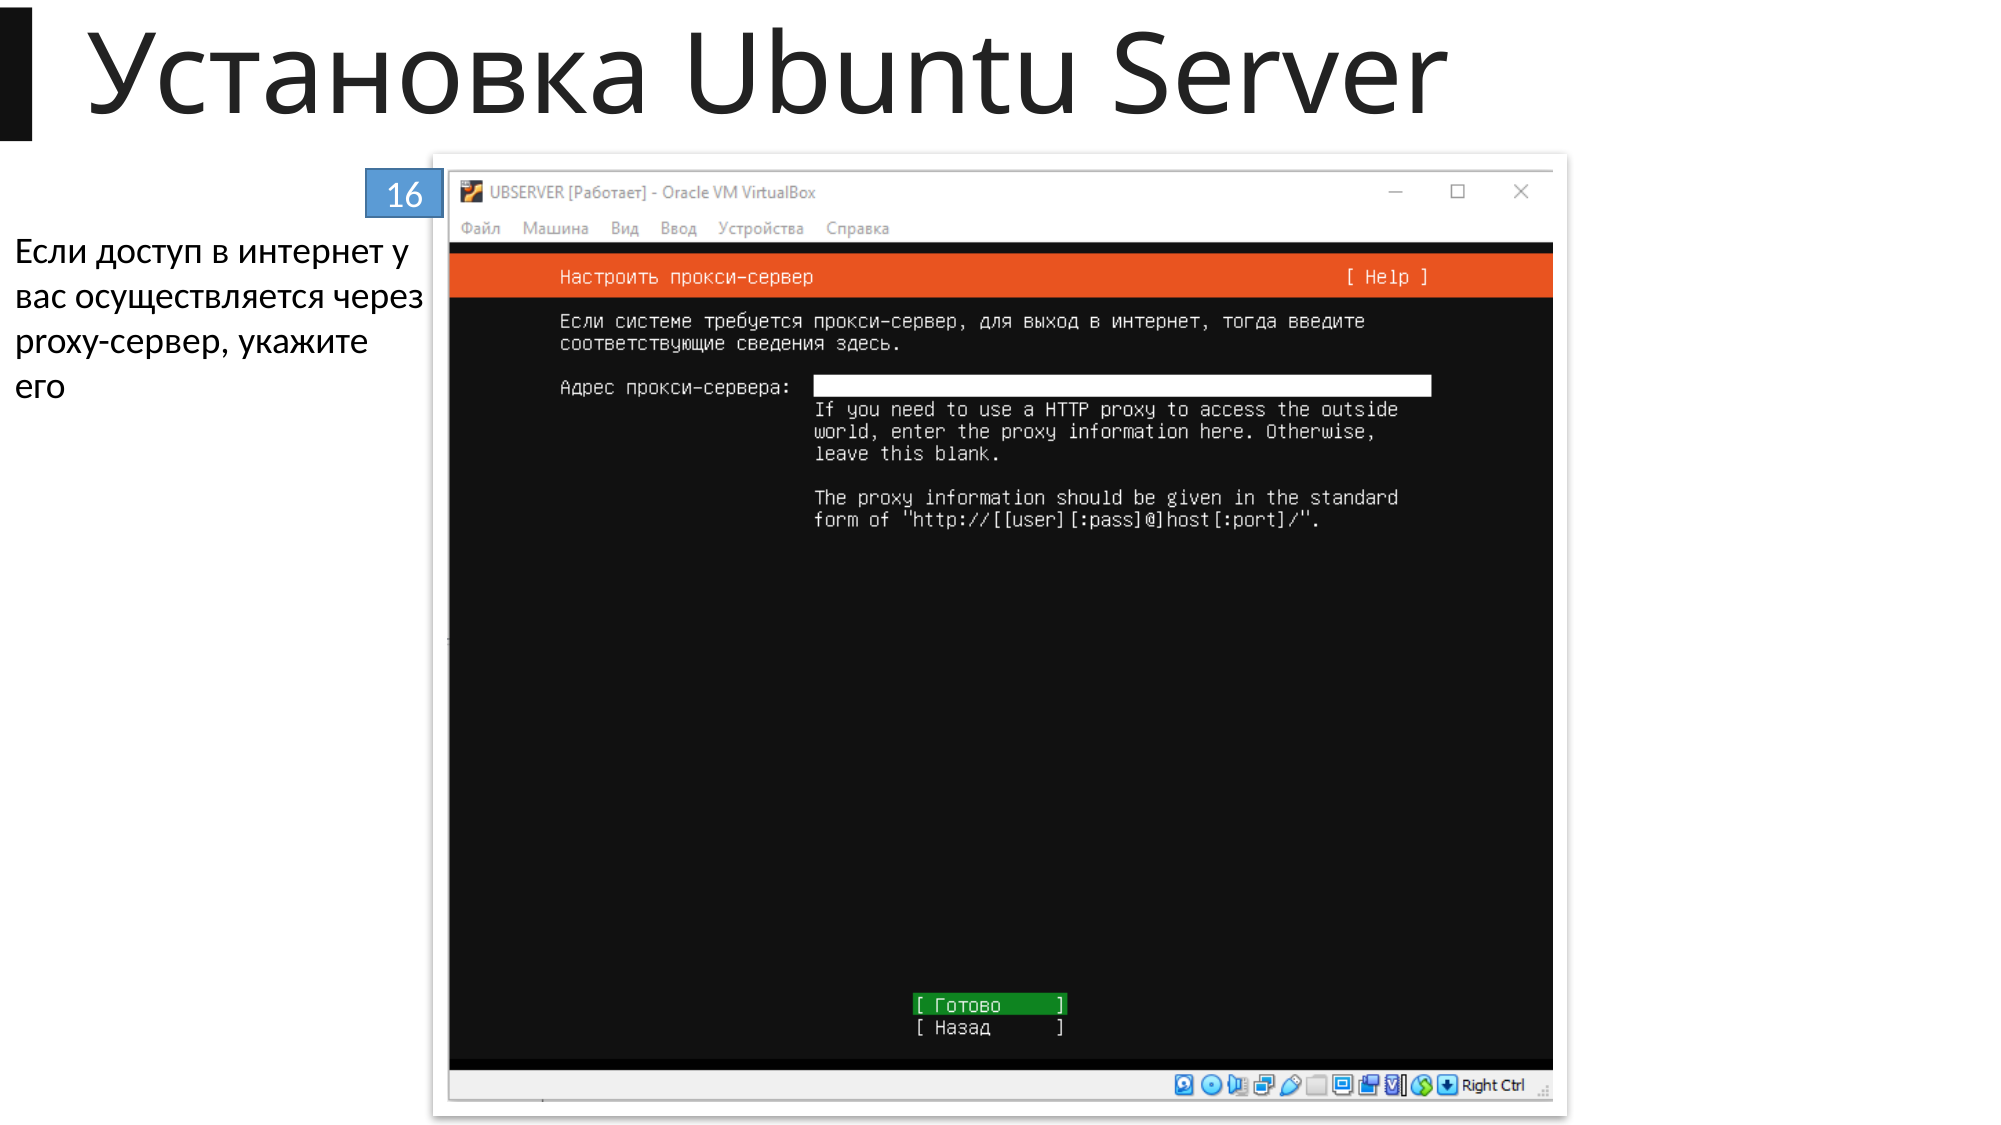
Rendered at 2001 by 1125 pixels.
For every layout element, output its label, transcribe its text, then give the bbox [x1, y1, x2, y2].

title ▍Установка Ubuntu Server [0, 0, 2000, 139]
text_box Если доступ в интернет у вас осуществляется через proxy-сервер, укажите его [0, 218, 443, 414]
picture [447, 168, 1553, 1102]
text_box 16 [365, 168, 444, 218]
